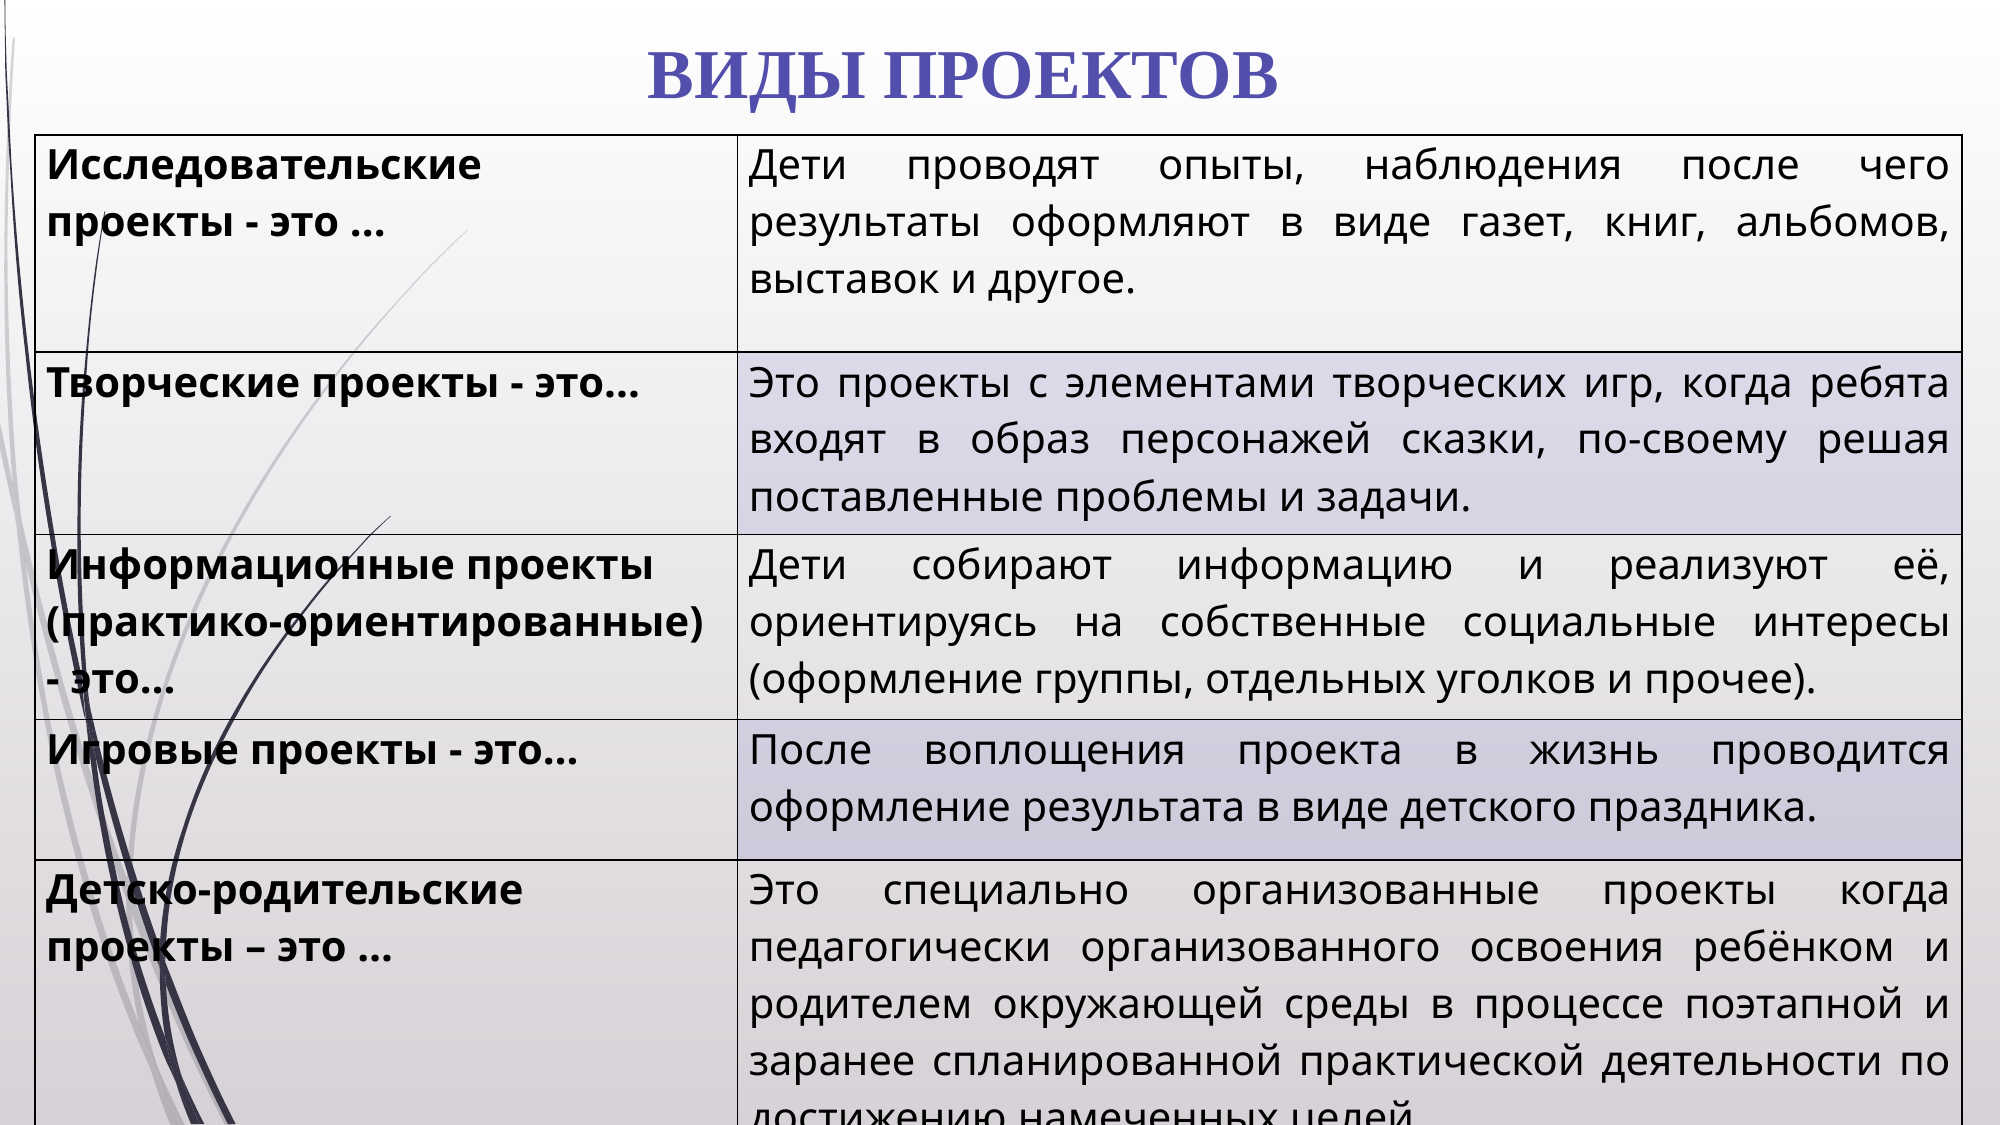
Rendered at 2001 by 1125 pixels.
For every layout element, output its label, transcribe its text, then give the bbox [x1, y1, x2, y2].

table_cell Дети собирают информацию и реализуют её, ориентируясь на собственные социальные интересы (оформление группы, отдельных уголков и прочее). [738, 535, 1961, 719]
table_cell Творческие проекты - это... [36, 353, 737, 534]
table_cell Информационные проекты (практико-ориентированные) - это… [36, 535, 737, 719]
table_cell Это проекты с элементами творческих игр, когда ребята входят в образ персонажей сказки, по-своему решая поставленные проблемы и задачи. [738, 353, 1961, 534]
title ВИДЫ ПРОЕКТОВ [232, 21, 1695, 120]
table_header Исследовательские проекты - это ... [36, 136, 737, 351]
table_cell Это специально организованные проекты когда педагогически организованного освоения ребёнком и родителем окружающей среды в процессе поэтапной и заранее спланированной практической деятельности по достижению намеченных целей. [738, 861, 1961, 1125]
table_cell Детско-родительские проекты – это … [36, 861, 737, 1125]
table_header Дети проводят опыты, наблюдения после чего результаты оформляют в виде газет, книг, альбомов, выставок и другое. [738, 136, 1961, 351]
table_cell Игровые проекты - это… [36, 720, 737, 859]
table_cell После воплощения проекта в жизнь проводится оформление результата в виде детского праздника. [738, 720, 1961, 859]
